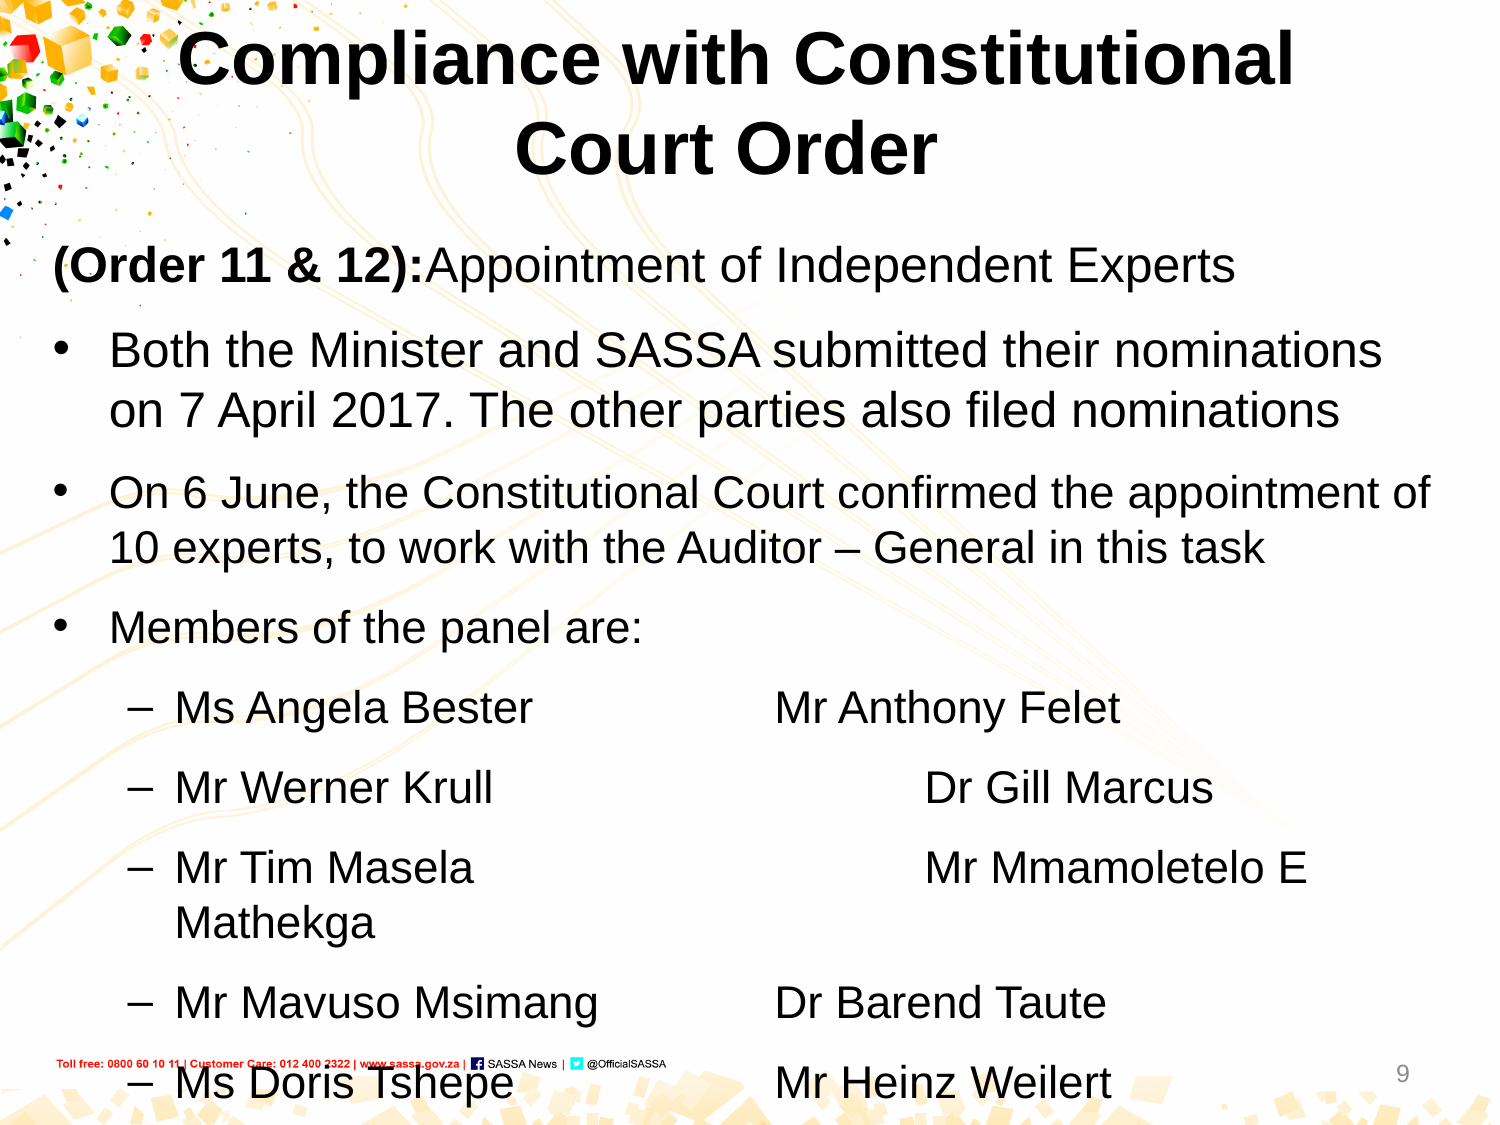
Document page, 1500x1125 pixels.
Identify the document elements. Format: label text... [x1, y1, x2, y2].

title Compliance with Constitutional Court Order [62, 5, 1413, 193]
list (Order 11 & 12):Appointment of Independent Experts Both the Minister and SASSA submitted their nominations on 7 April 2017. The other parties also filed nominations On 6 June, the Constitutional Court confirmed the appointment of 10 experts, to work with the Auditor – General in this task Members of the panel are: Ms Angela Bester Mr Anthony Felet Mr Werner Krull Dr Gill Marcus Mr Tim Masela Mr Mmamoletelo E Mathekga Mr Mavuso Msimang Dr Barend Taute Ms Doris Tshepe Mr Heinz Weilert [37, 224, 1463, 1075]
picture [0, 0, 1500, 1125]
slide_number 9 [1074, 1042, 1425, 1103]
